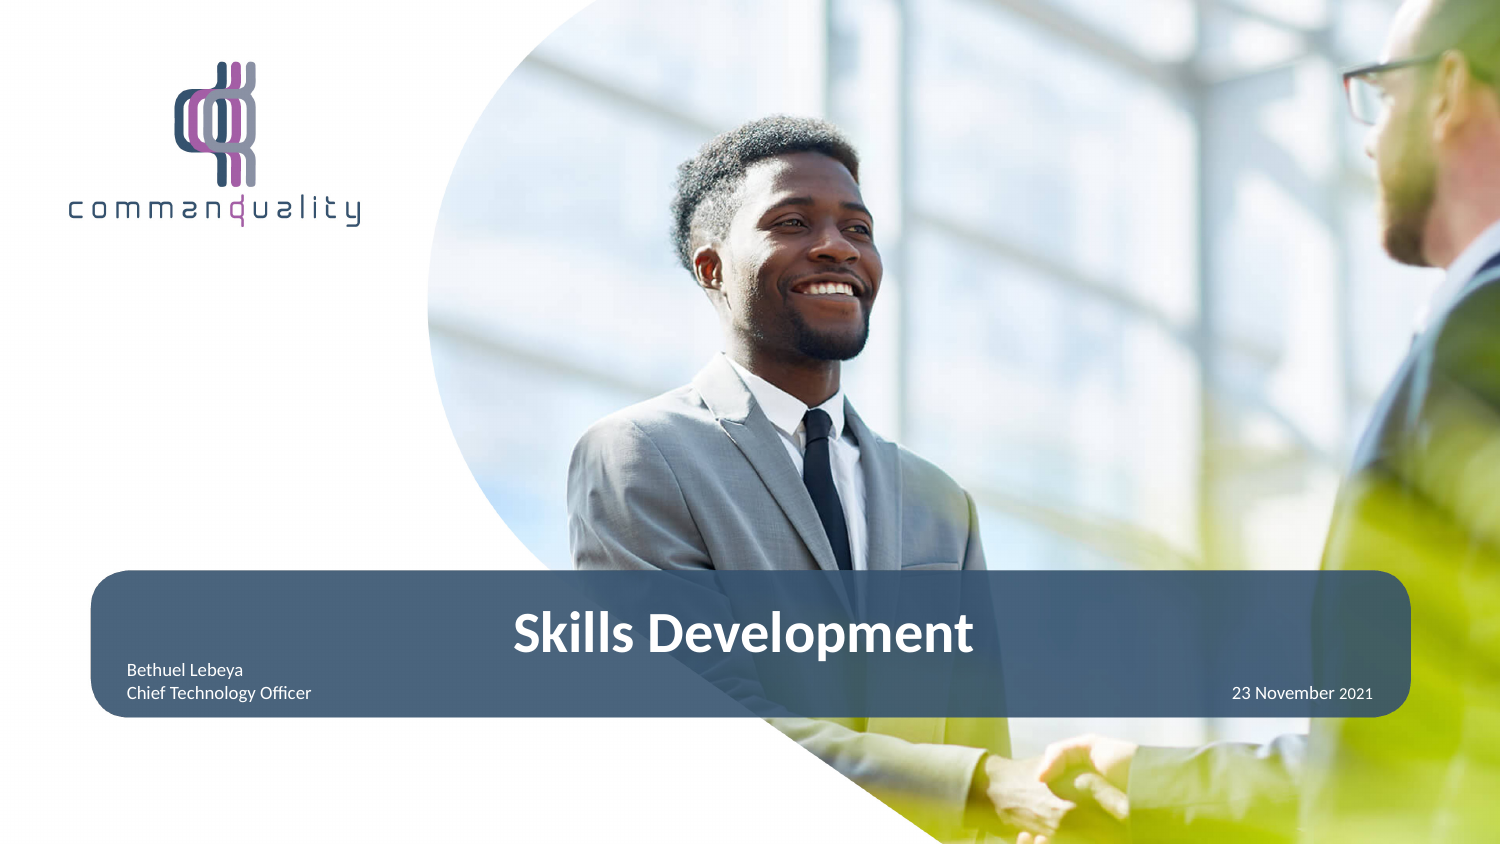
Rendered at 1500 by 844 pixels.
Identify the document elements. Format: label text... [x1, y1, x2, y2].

text_box Skills Development [88, 587, 1400, 672]
text_box 23 November 2021 [1210, 673, 1388, 711]
text_box Bethuel Lebeya Chief Technology Officer [112, 650, 334, 711]
picture [0, 0, 1500, 844]
